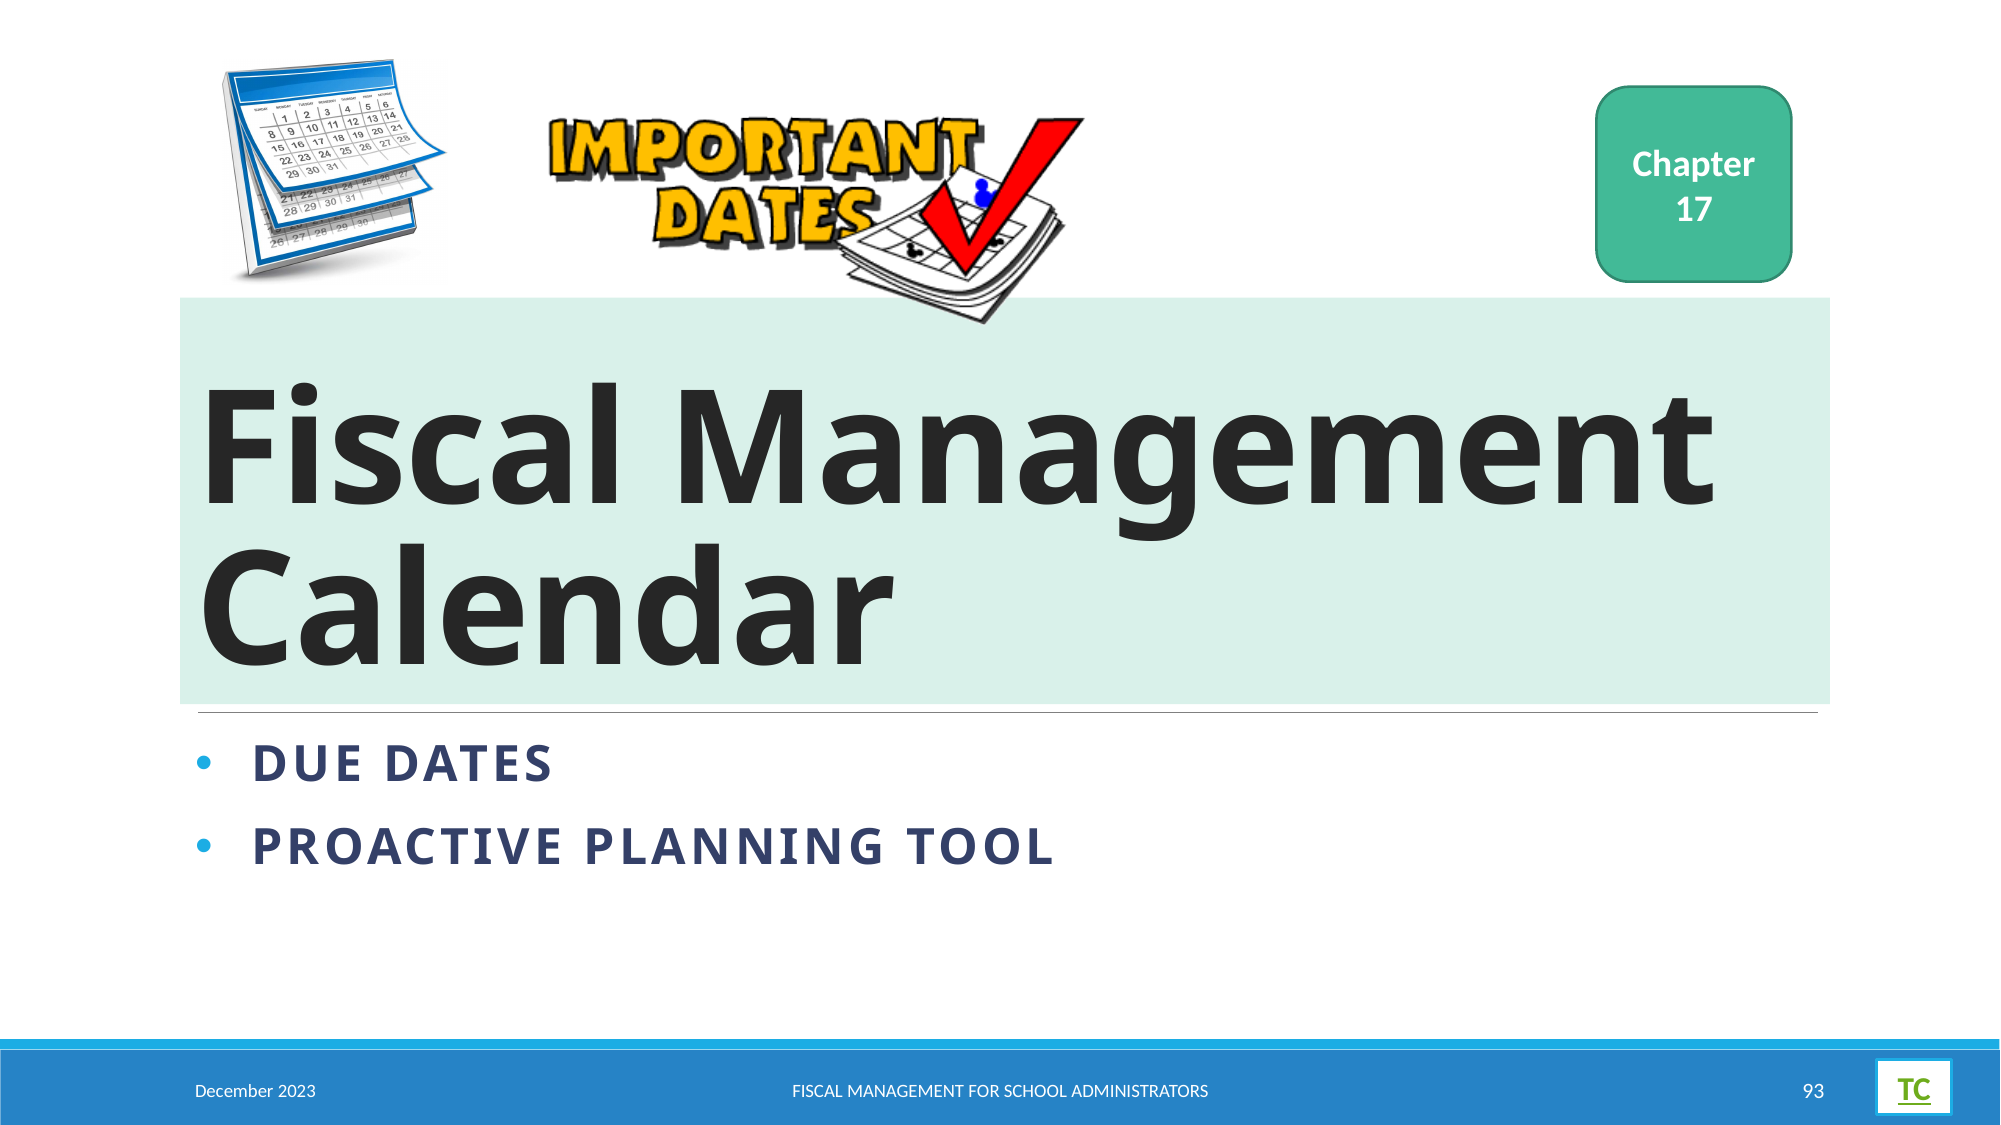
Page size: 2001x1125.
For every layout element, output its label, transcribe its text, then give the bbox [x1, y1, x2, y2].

list Due Dates PROACTIVE PLANNing tool [180, 730, 1830, 918]
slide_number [180, 1059, 586, 1120]
picture [222, 45, 1141, 360]
text_box Chapter 17 [1595, 85, 1793, 283]
footer Fiscal Management for School Administrators [604, 1059, 1396, 1120]
slide_number 93 [1624, 1059, 1840, 1120]
text_box TC [1875, 1058, 1953, 1116]
title Fiscal Management Calendar [180, 297, 1830, 705]
